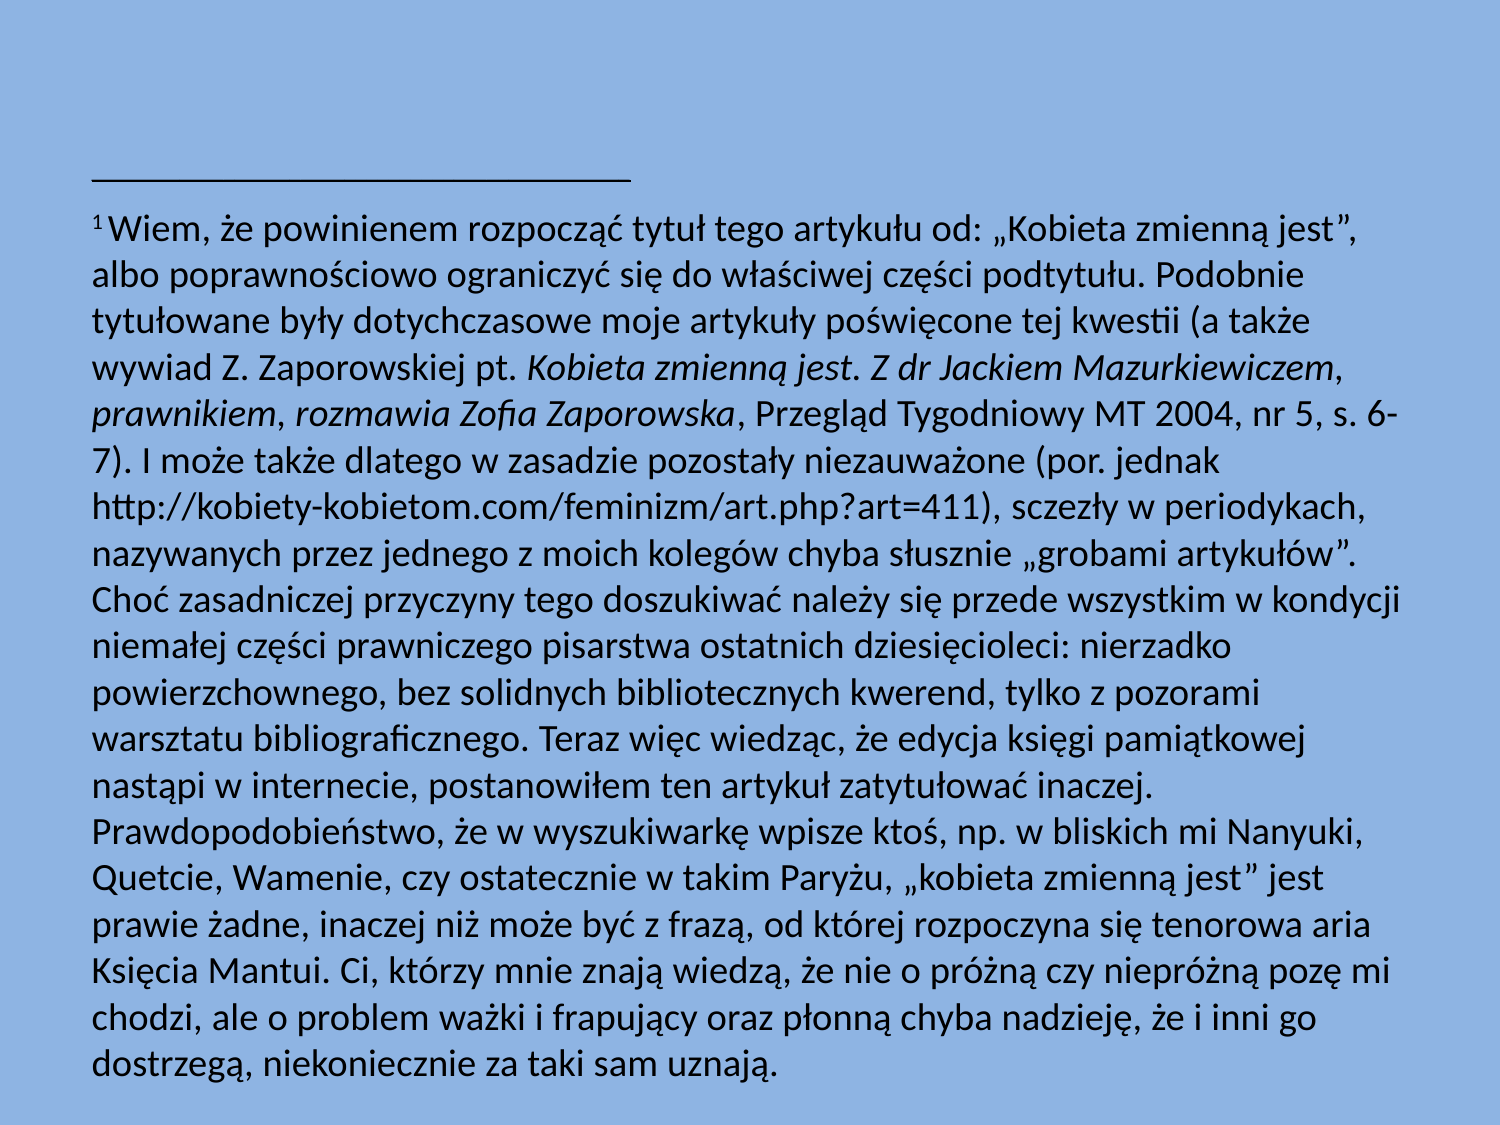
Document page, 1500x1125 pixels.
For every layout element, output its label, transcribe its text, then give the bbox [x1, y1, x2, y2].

list _________________________________________________ 1 Wiem, że powinienem rozpocząć tytuł tego artykułu od: „Kobieta zmienną jest”, albo poprawnościowo ograniczyć się do właściwej części podtytułu. Podobnie tytułowane były dotychczasowe moje artykuły poświęcone tej kwestii (a także wywiad Z. Zaporowskiej pt. Kobieta zmienną jest. Z dr Jackiem Mazurkiewiczem, prawnikiem, rozmawia Zofia Zaporowska, Przegląd Tygodniowy MT 2004, nr 5, s. 6-7). I może także dlatego w zasadzie pozostały niezauważone (por. jednak http://kobiety-kobietom.com/feminizm/art.php?art=411), sczezły w periodykach, nazywanych przez jednego z moich kolegów chyba słusznie „grobami artykułów”. Choć zasadniczej przyczyny tego doszukiwać należy się przede wszystkim w kondycji niemałej części prawniczego pisarstwa ostatnich dziesięcioleci: nierzadko powierzchownego, bez solidnych bibliotecznych kwerend, tylko z pozorami warsztatu bibliograficznego. Teraz więc wiedząc, że edycja księgi pamiątkowej nastąpi w internecie, postanowiłem ten artykuł zatytułować inaczej. Prawdopodobieństwo, że w wyszukiwarkę wpisze ktoś, np. w bliskich mi Nanyuki, Quetcie, Wamenie, czy ostatecznie w takim Paryżu, „kobieta zmienną jest” jest prawie żadne, inaczej niż może być z frazą, od której rozpoczyna się tenorowa aria Księcia Mantui. Ci, którzy mnie znają wiedzą, że nie o próżną czy niepróżną pozę mi chodzi, ale o problem ważki i frapujący oraz płonną chyba nadzieję, że i inni go dostrzegą, niekoniecznie za taki sam uznają. [76, 149, 1427, 1094]
